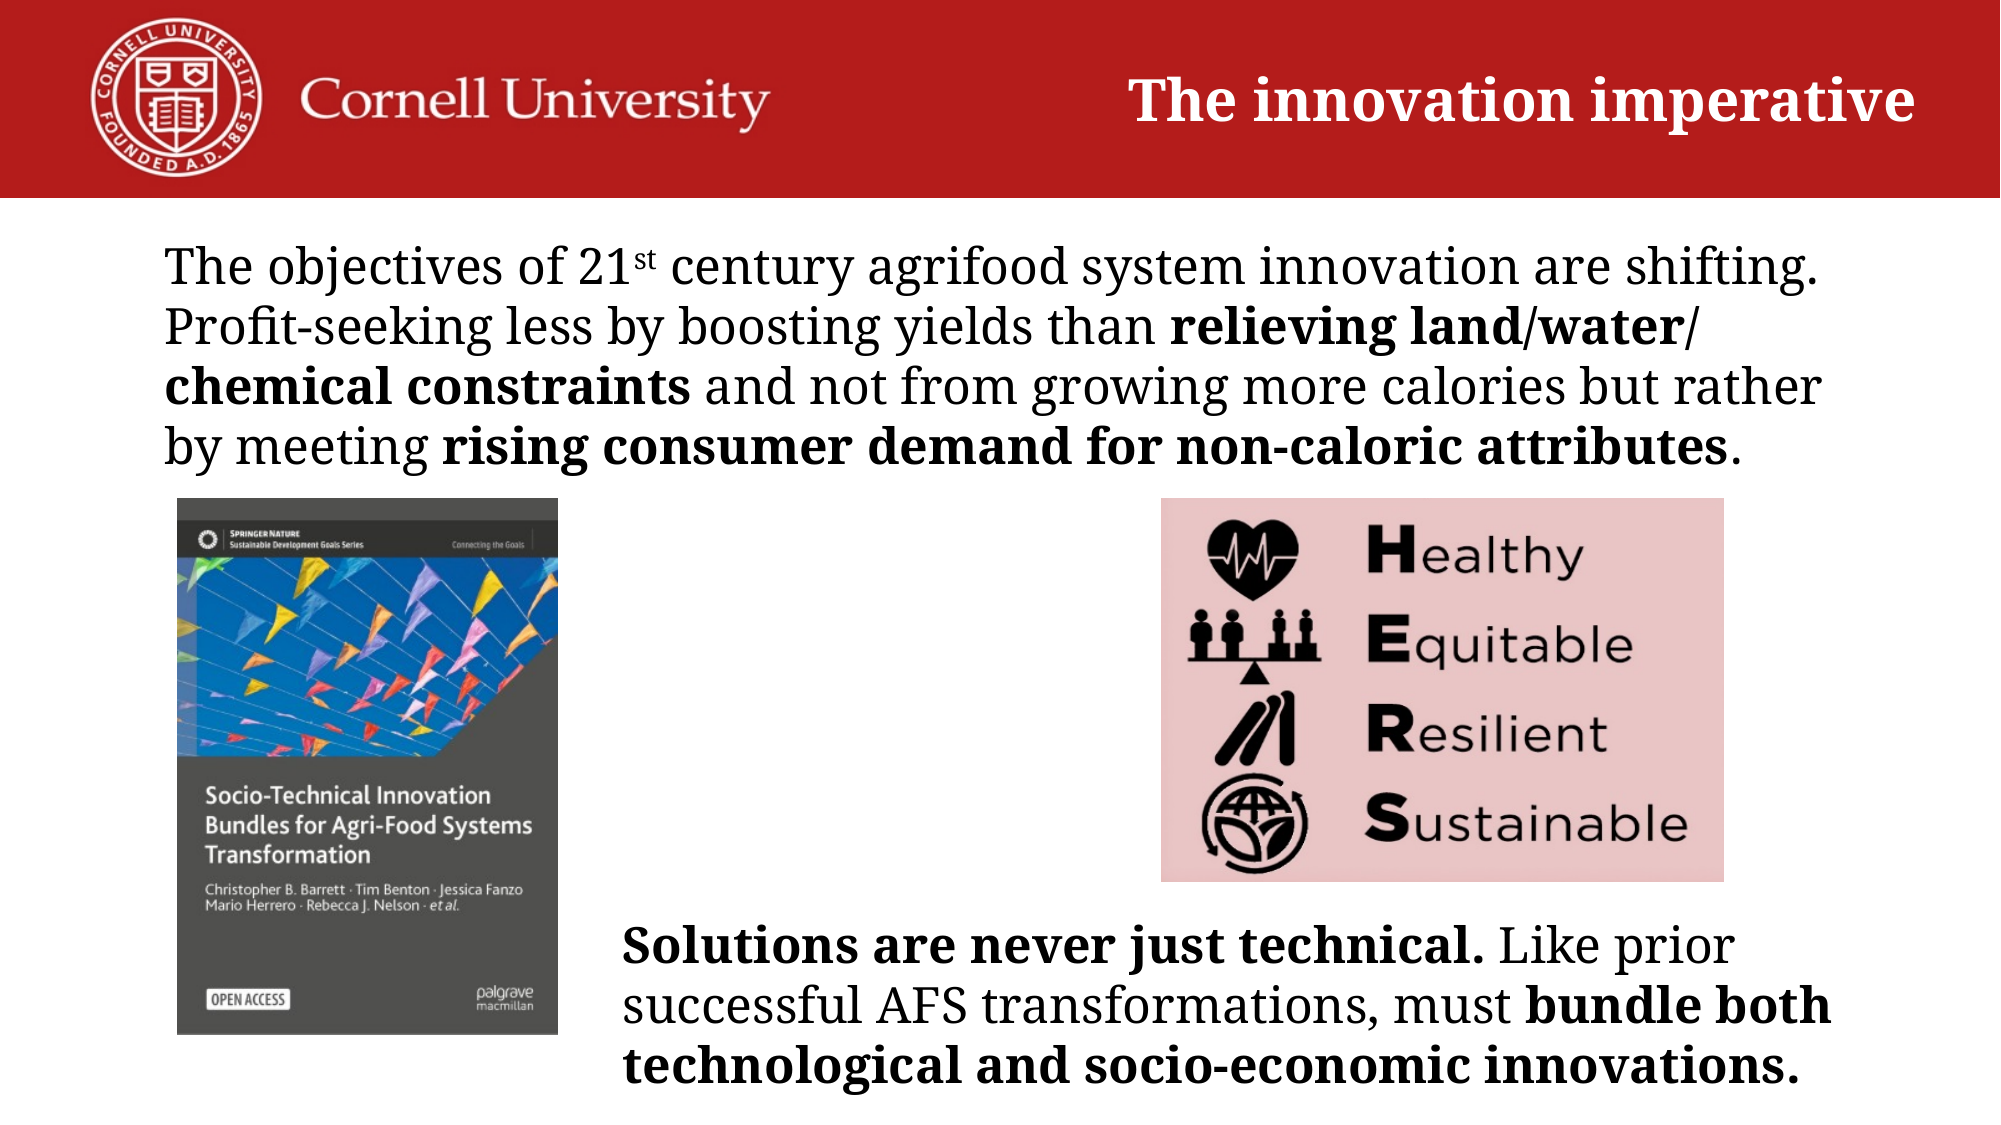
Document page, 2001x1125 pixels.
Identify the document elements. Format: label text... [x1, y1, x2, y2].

text_box Like [1286, 581, 1865, 906]
picture [177, 498, 558, 1035]
picture [1161, 498, 1724, 882]
picture [0, 0, 2000, 198]
text_box The objectives of 21st century agrifood system innovation are shifting. Profit-seeking less by boosting yields than relieving land/water/ chemical constraints and not from growing more calories but rather by meeting rising consumer demand for non-caloric attributes. [150, 227, 1884, 572]
text_box Solutions are never just technical. Like prior successful AFS transformations, must bundle both technological and socio-economic innovations. [607, 906, 1898, 1070]
